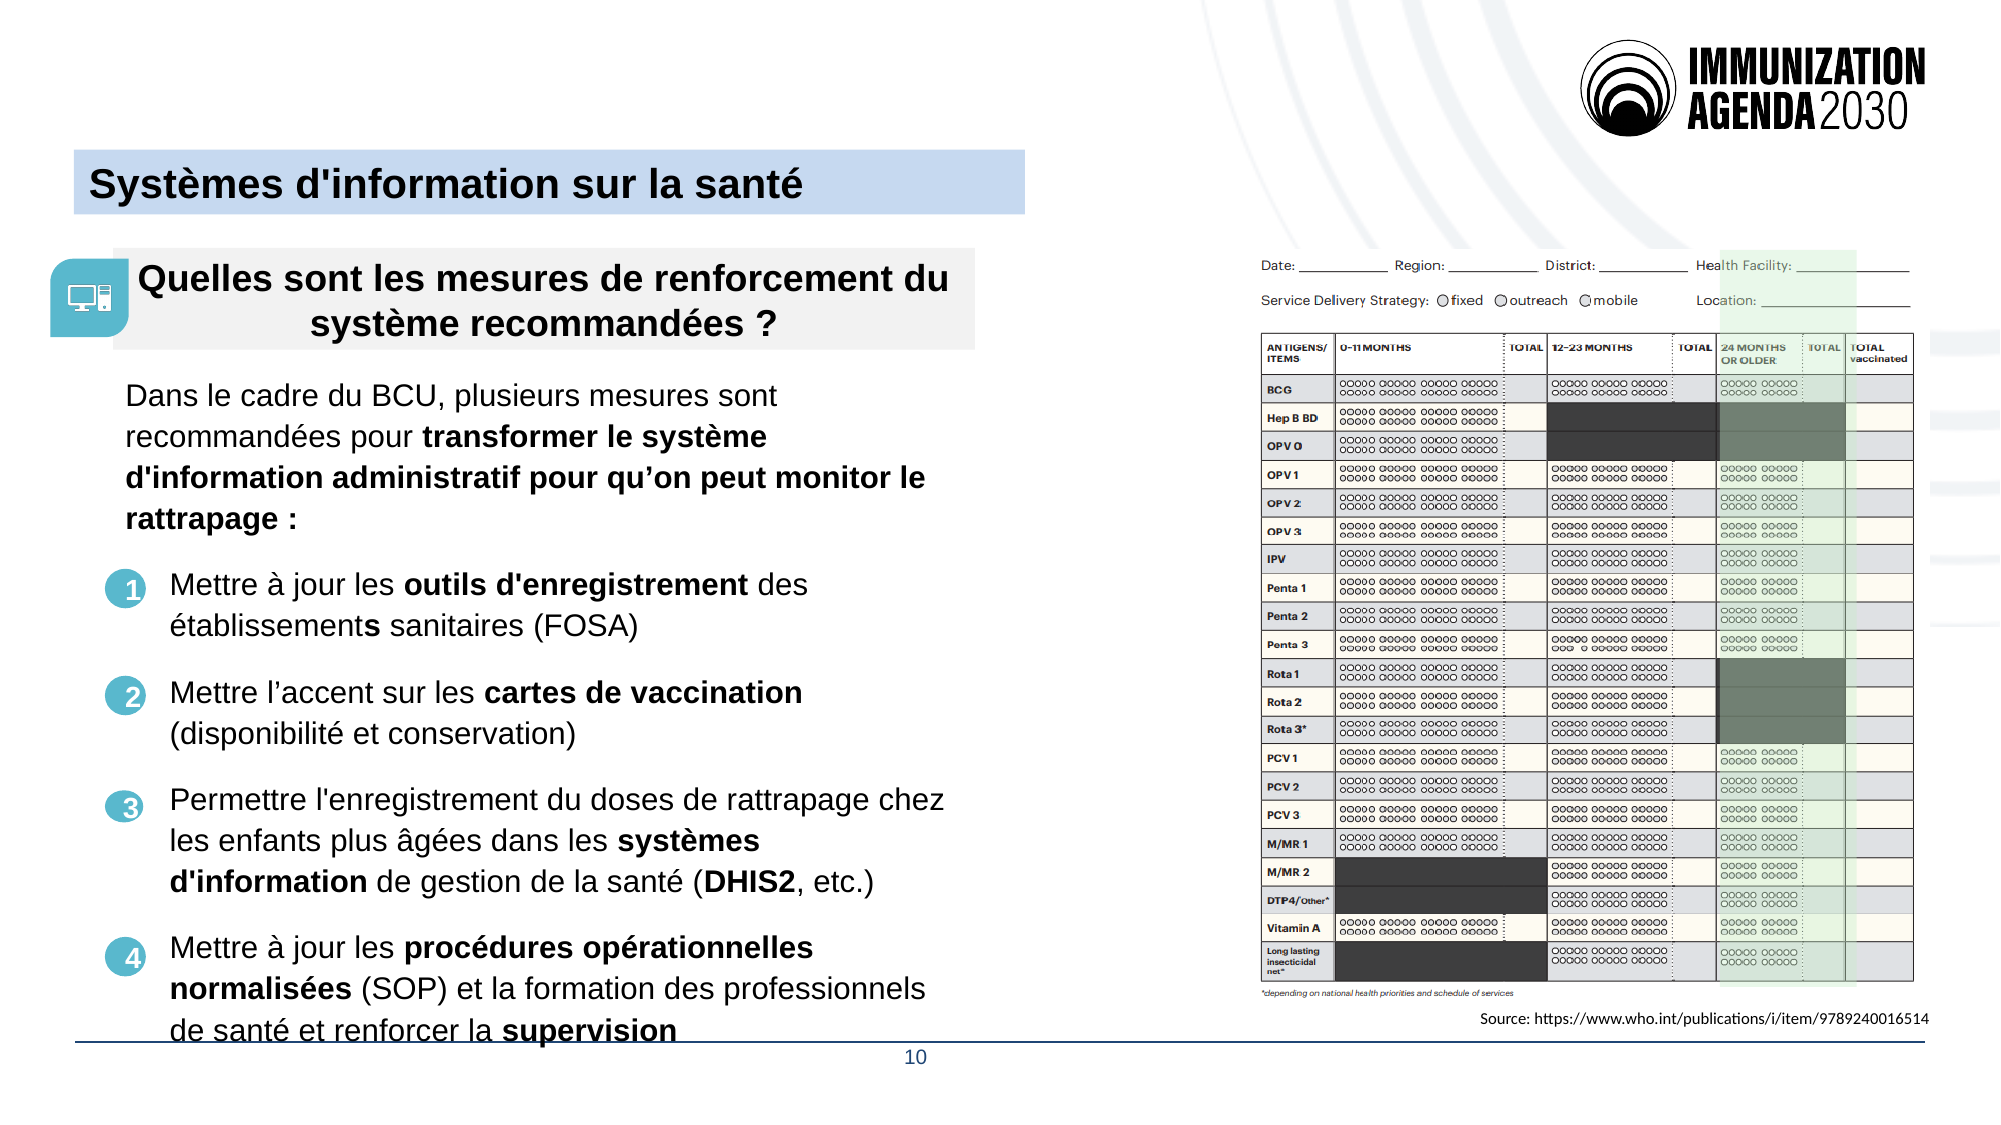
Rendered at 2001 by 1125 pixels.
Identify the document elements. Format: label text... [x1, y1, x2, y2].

text_box 4 [103, 935, 147, 978]
text_box 3 [103, 789, 145, 824]
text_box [50, 258, 129, 338]
text_box Systèmes d'information sur la santé [73, 149, 1026, 216]
text_box 2 [103, 674, 147, 717]
text_box Source: https://www.who.int/publications/i/item/9789240016514 [1392, 1000, 1945, 1036]
picture [1024, 249, 1930, 1007]
text_box 10 [832, 1055, 928, 1069]
text_box 1 [103, 567, 147, 610]
picture [1580, 39, 1925, 137]
text_box Dans le cadre du BCU, plusieurs mesures sont recommandées pour transformer le système d'information administratif pour qu’on peut monitor le rattrapage : Mettre à jour les outils d'enregistrement des établissements sanitaires (FOSA) Mettre l’accent sur les cartes de vaccination (disponibilité et conservation) Permettre l'enregistrement du doses de rattrapage chez les enfants plus âgées dans les systèmes d'information de gestion de la santé (DHIS2, etc.)​ Mettre à jour les procédures opérationnelles normalisées (SOP) et la formation des professionnels de santé et renforcer la supervision [110, 363, 977, 1055]
text_box Quelles sont les mesures de renforcement du système recommandées ? [112, 247, 976, 351]
